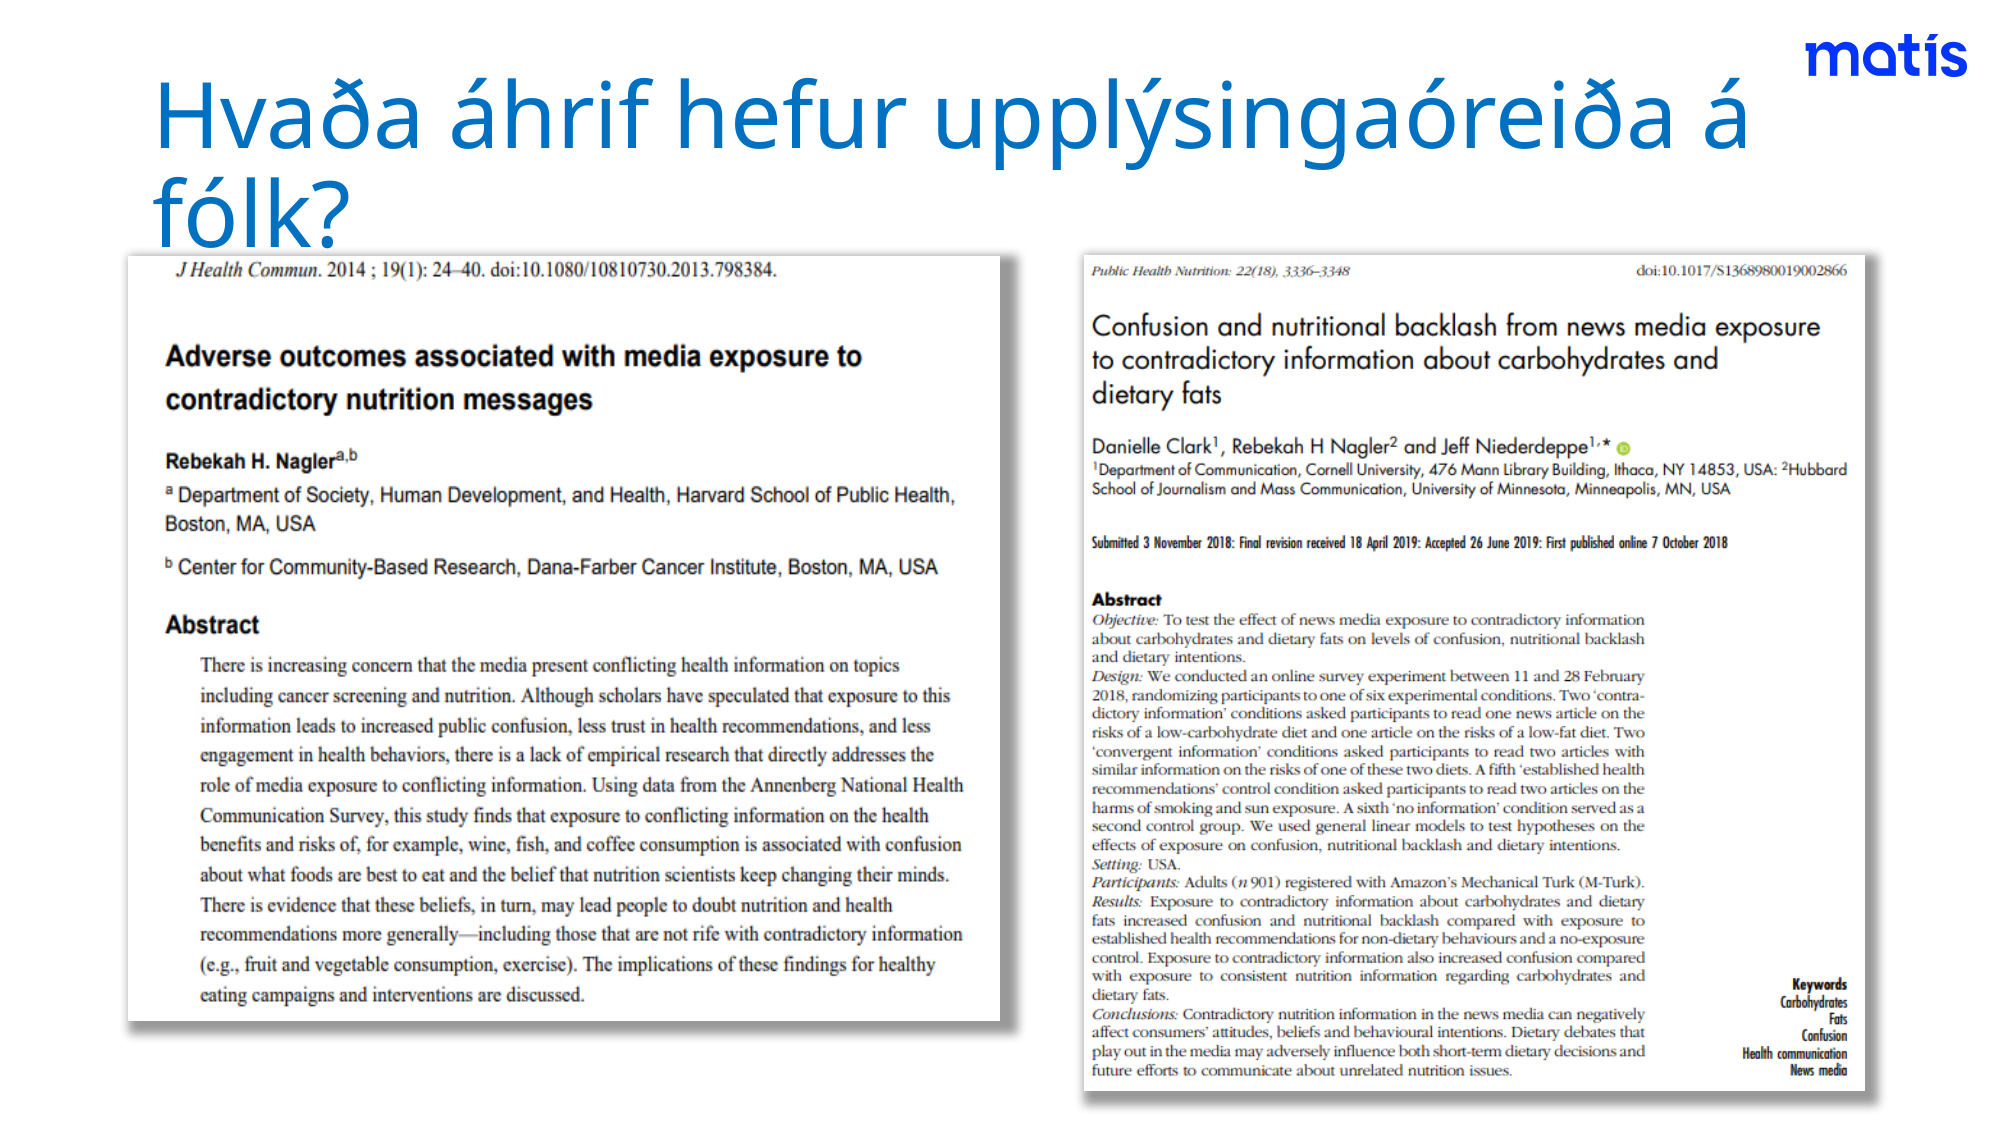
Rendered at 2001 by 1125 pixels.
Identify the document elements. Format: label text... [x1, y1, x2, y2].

picture [128, 256, 1001, 1021]
picture [1084, 255, 1865, 1091]
title Hvaða áhrif hefur upplýsingaóreiða á fólk? [137, 59, 1839, 278]
